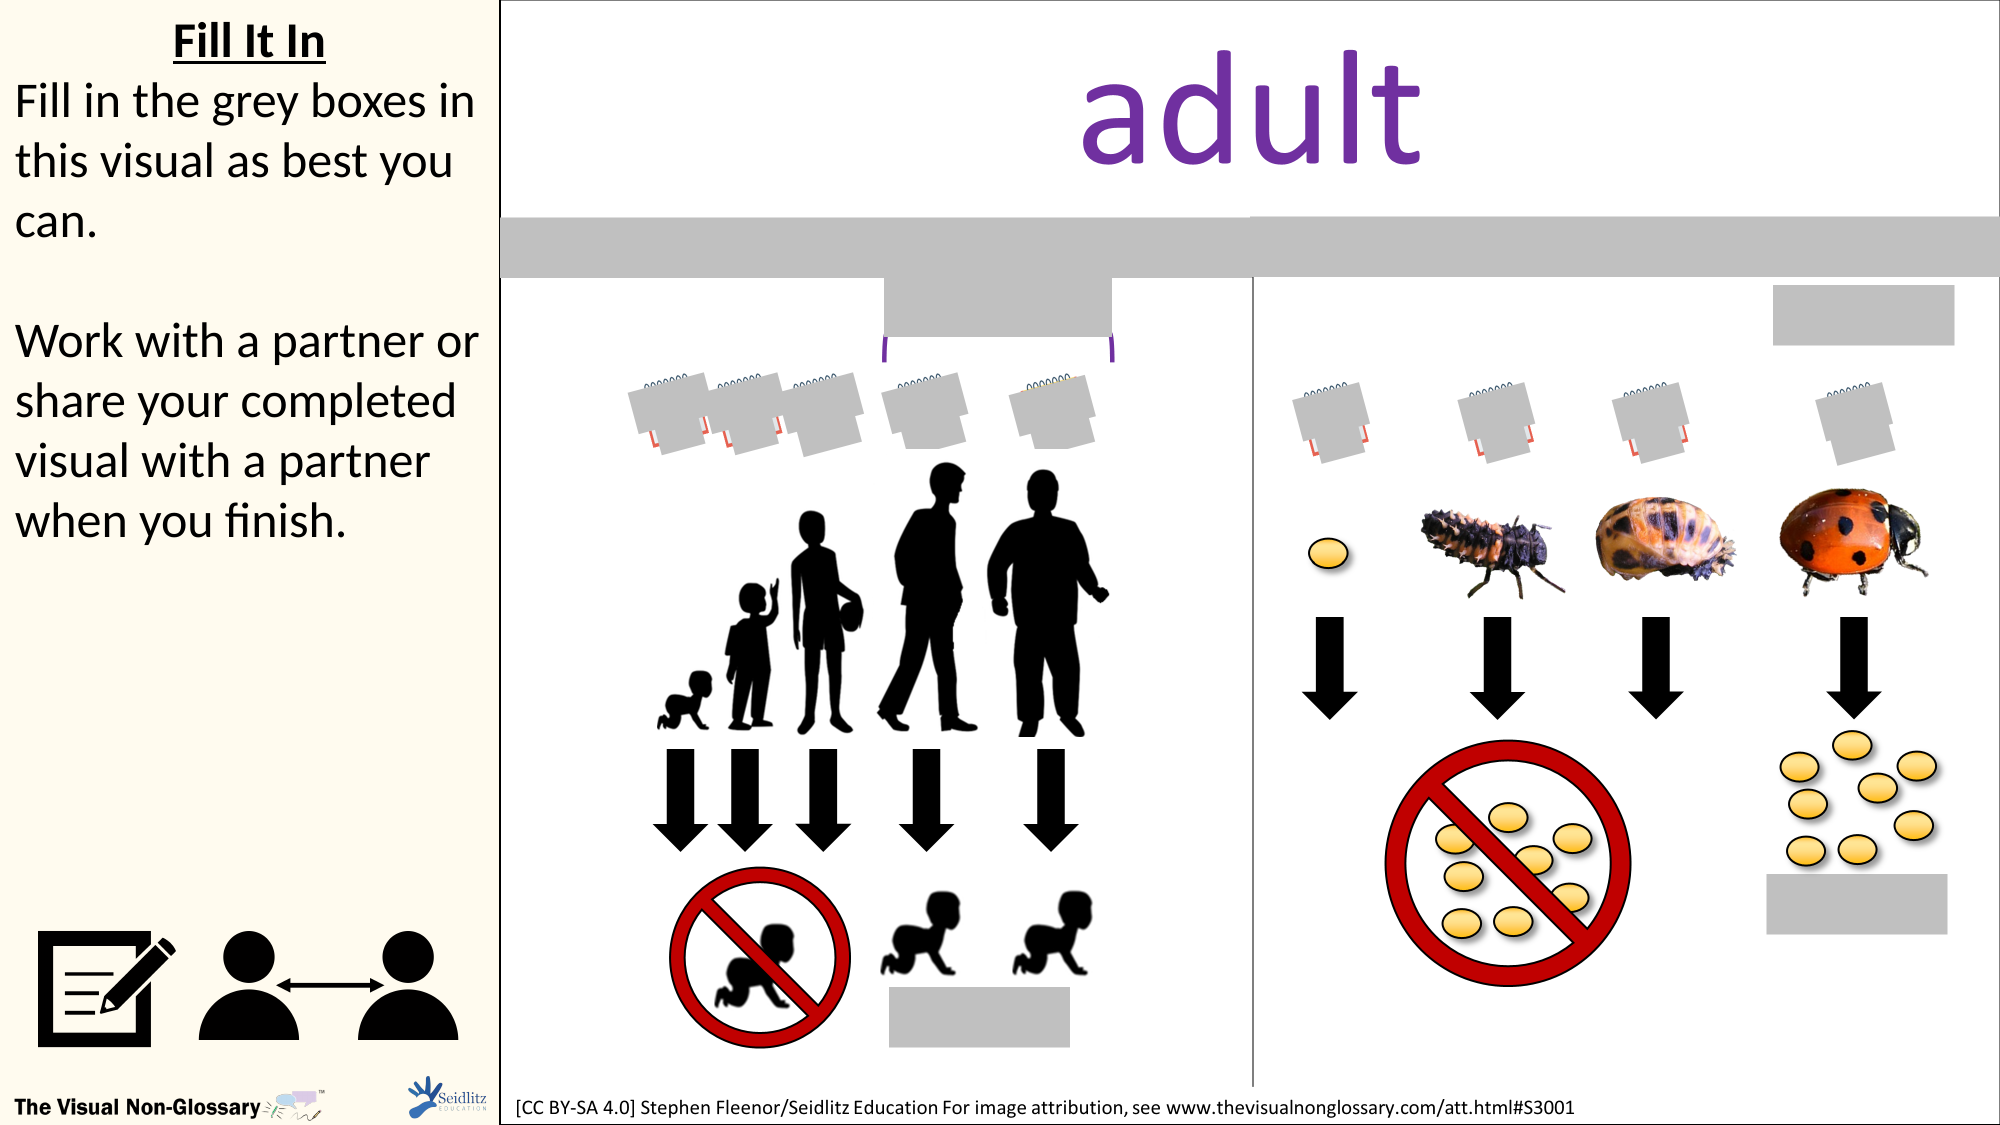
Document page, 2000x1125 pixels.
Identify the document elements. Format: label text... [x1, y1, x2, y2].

picture [38, 920, 176, 1058]
picture [499, 0, 2000, 1125]
text_box Fill in the grey boxes in this visual as best you can. Work with a partner or share your completed visual with a partner when you finish. [0, 59, 494, 555]
picture [403, 1073, 495, 1125]
text_box Fill It In [158, 0, 341, 59]
picture [194, 931, 463, 1040]
picture [0, 1084, 328, 1125]
